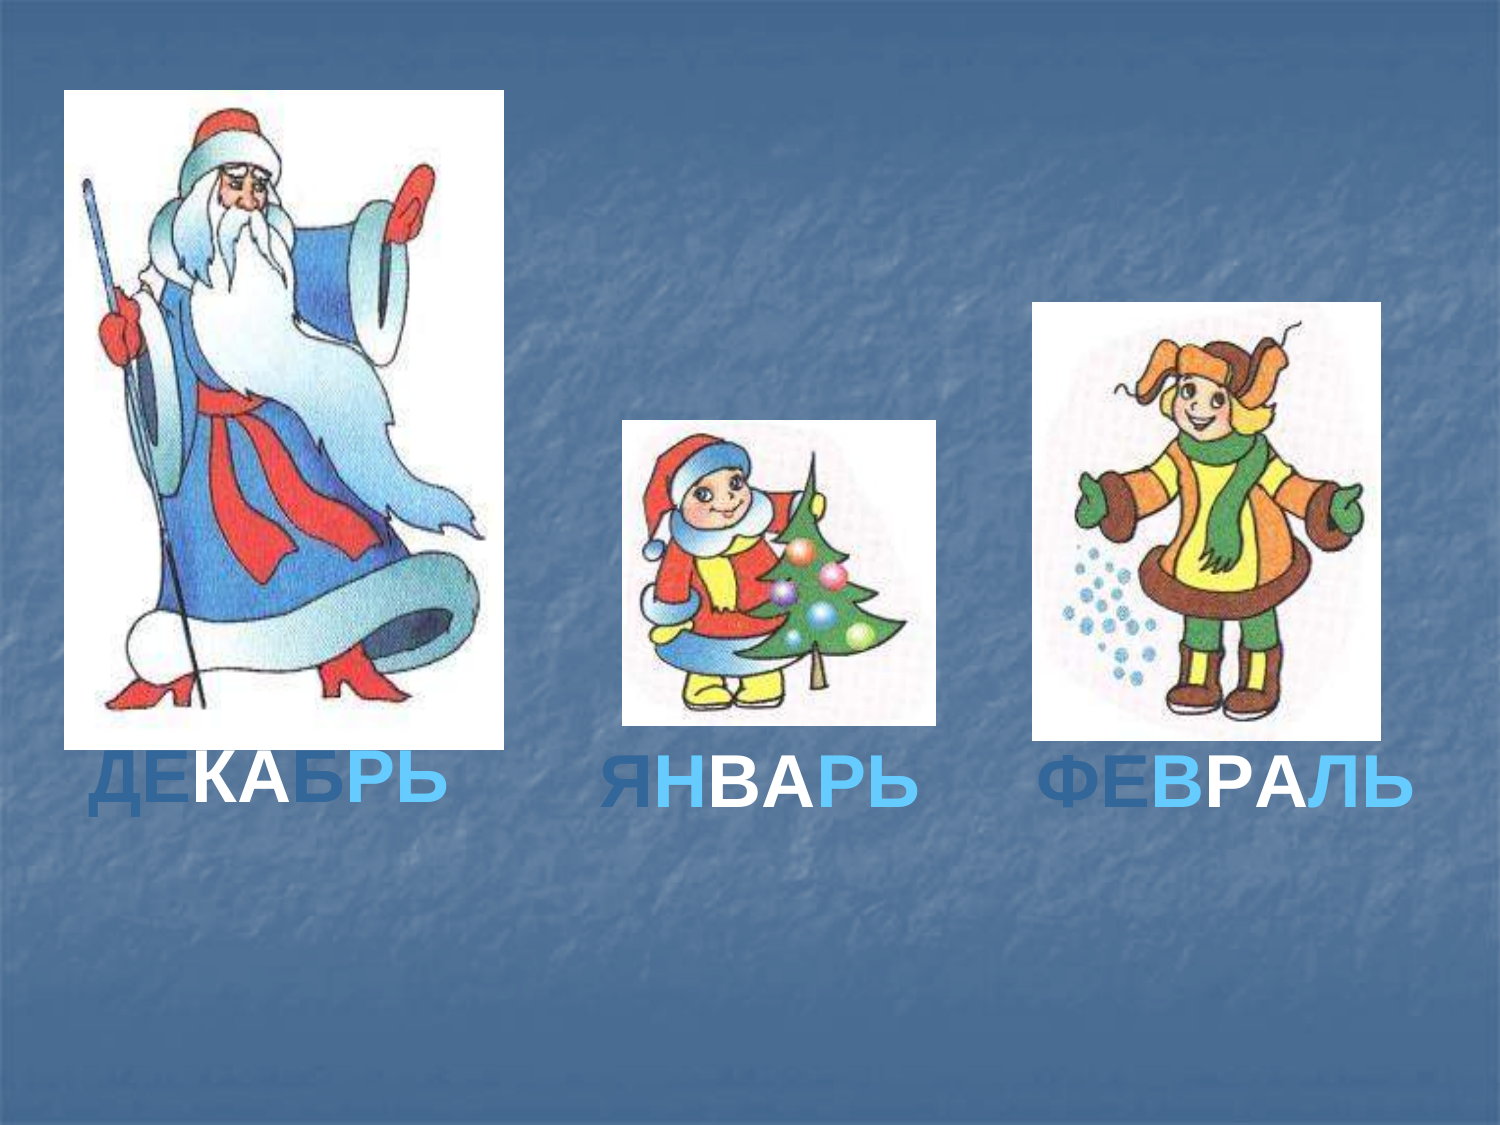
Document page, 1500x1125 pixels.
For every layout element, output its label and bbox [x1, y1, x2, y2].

text_box [1021, 302, 1431, 831]
text_box [64, 89, 504, 825]
text_box [584, 420, 936, 832]
